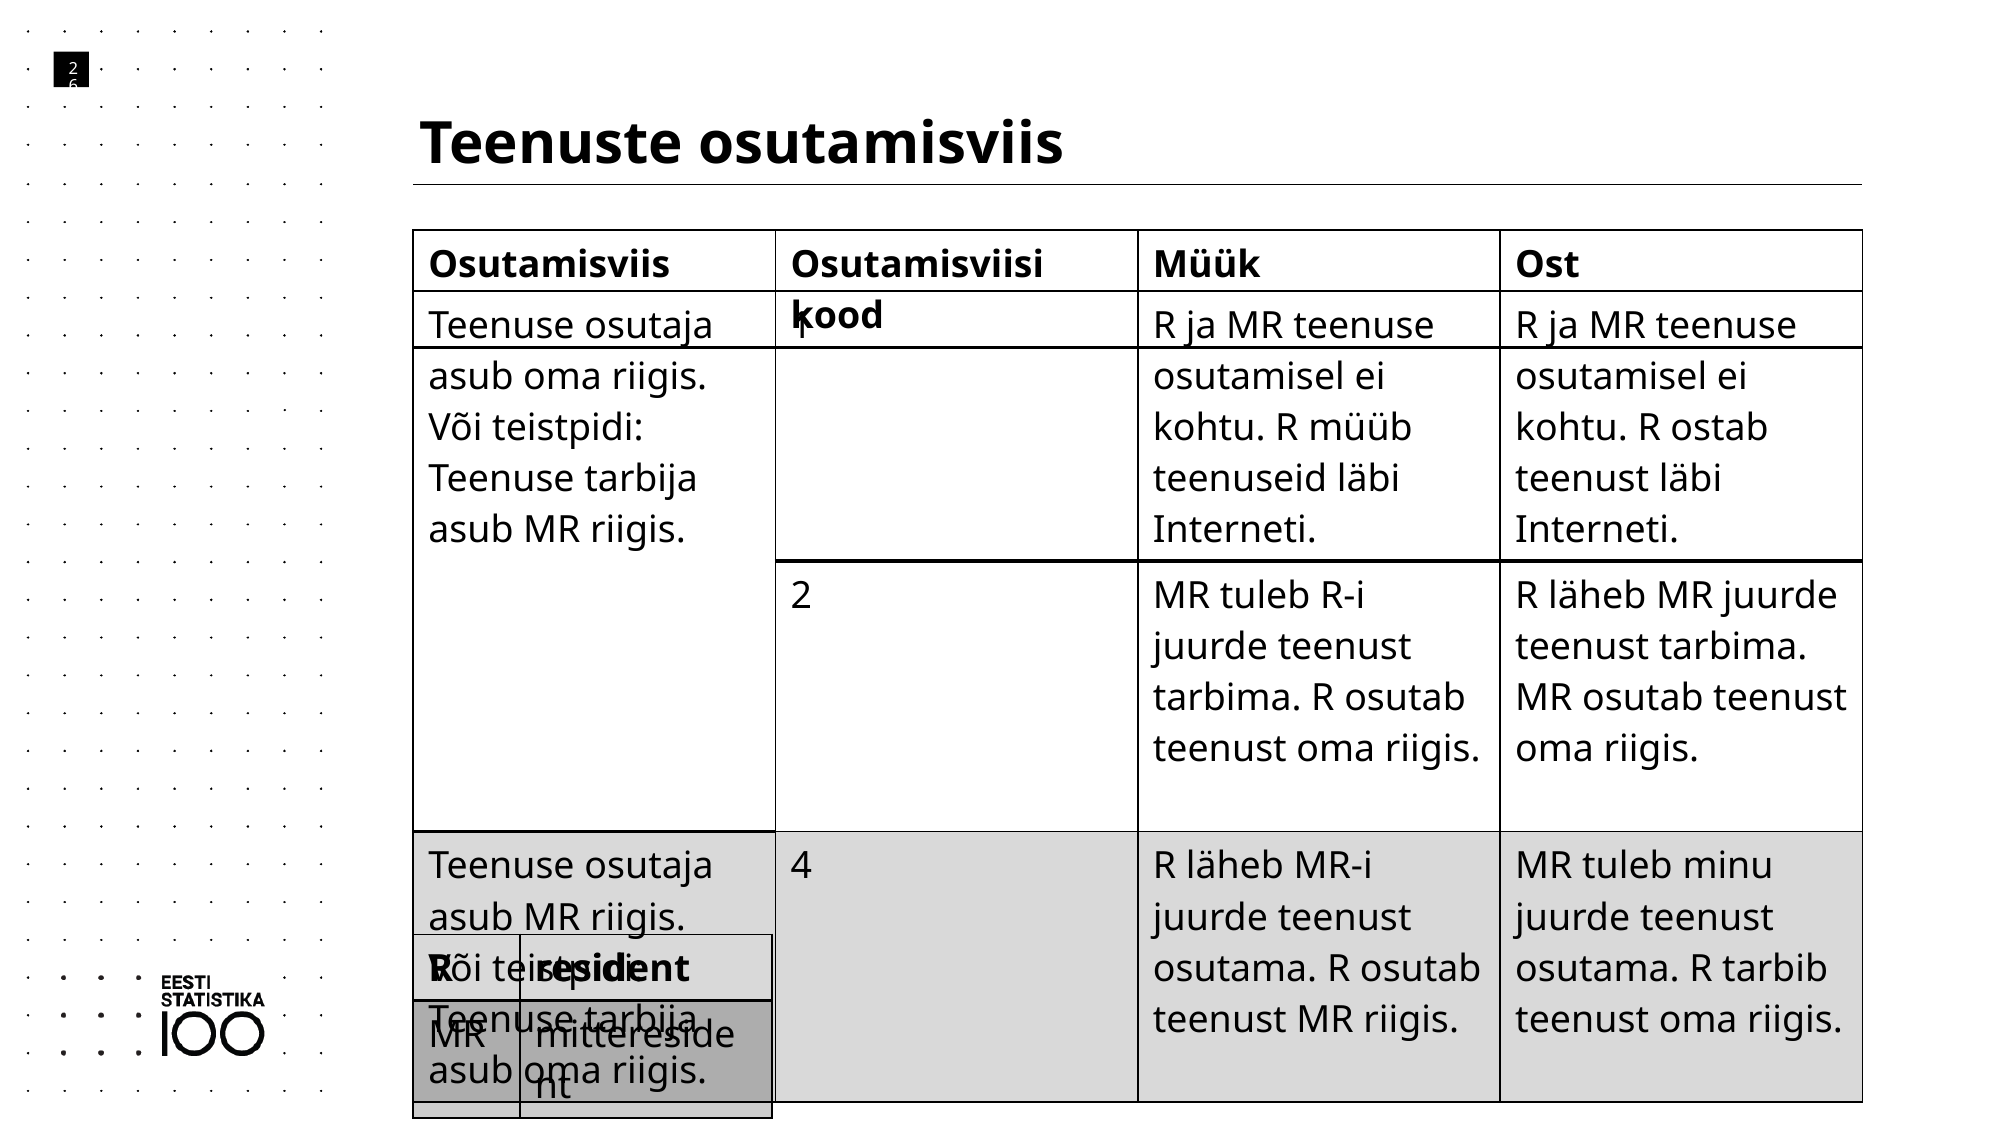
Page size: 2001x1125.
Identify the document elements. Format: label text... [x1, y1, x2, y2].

table_header R [414, 935, 519, 999]
table_cell R läheb MR-i juurde teenust osutama. R osutab teenust MR riigis. [1139, 832, 1499, 1101]
table_header R ja MR teenuse osutamisel ei kohtu. R ostab teenust läbi Interneti. [1501, 349, 1862, 559]
table_header Müük [1139, 231, 1499, 346]
table_cell 2 [776, 563, 1137, 831]
table_header Ost [1501, 231, 1862, 346]
table_header Osutamisviis [414, 231, 775, 346]
table_cell MR [414, 1002, 519, 1117]
table_header 1 [776, 349, 1137, 559]
table_cell mitteresident [521, 1002, 771, 1117]
table_cell MR tuleb minu juurde teenust osutama. R tarbib teenust oma riigis. [1501, 832, 1862, 1101]
table_cell 4 [776, 832, 1137, 1101]
table_cell R läheb MR juurde teenust tarbima. MR osutab teenust oma riigis. [1501, 563, 1862, 831]
picture [59, 972, 267, 1057]
table_header Osutamisviisi kood [776, 231, 1137, 346]
table_header Teenuse osutaja asub oma riigis. Või teistpidi: Teenuse tarbija asub MR riigis. [414, 349, 775, 830]
title Teenuste osutamisviis [413, 49, 1863, 183]
table_cell Teenuse osutaja asub MR riigis. Või teistpidi: Teenuse tarbija asub oma riigis. [414, 833, 775, 1101]
slide_number 26 [53, 51, 89, 88]
table_cell MR tuleb R-i juurde teenust tarbima. R osutab teenust oma riigis. [1139, 563, 1499, 831]
table_header R ja MR teenuse osutamisel ei kohtu. R müüb teenuseid läbi Interneti. [1139, 349, 1499, 559]
table_header resident [521, 935, 771, 999]
